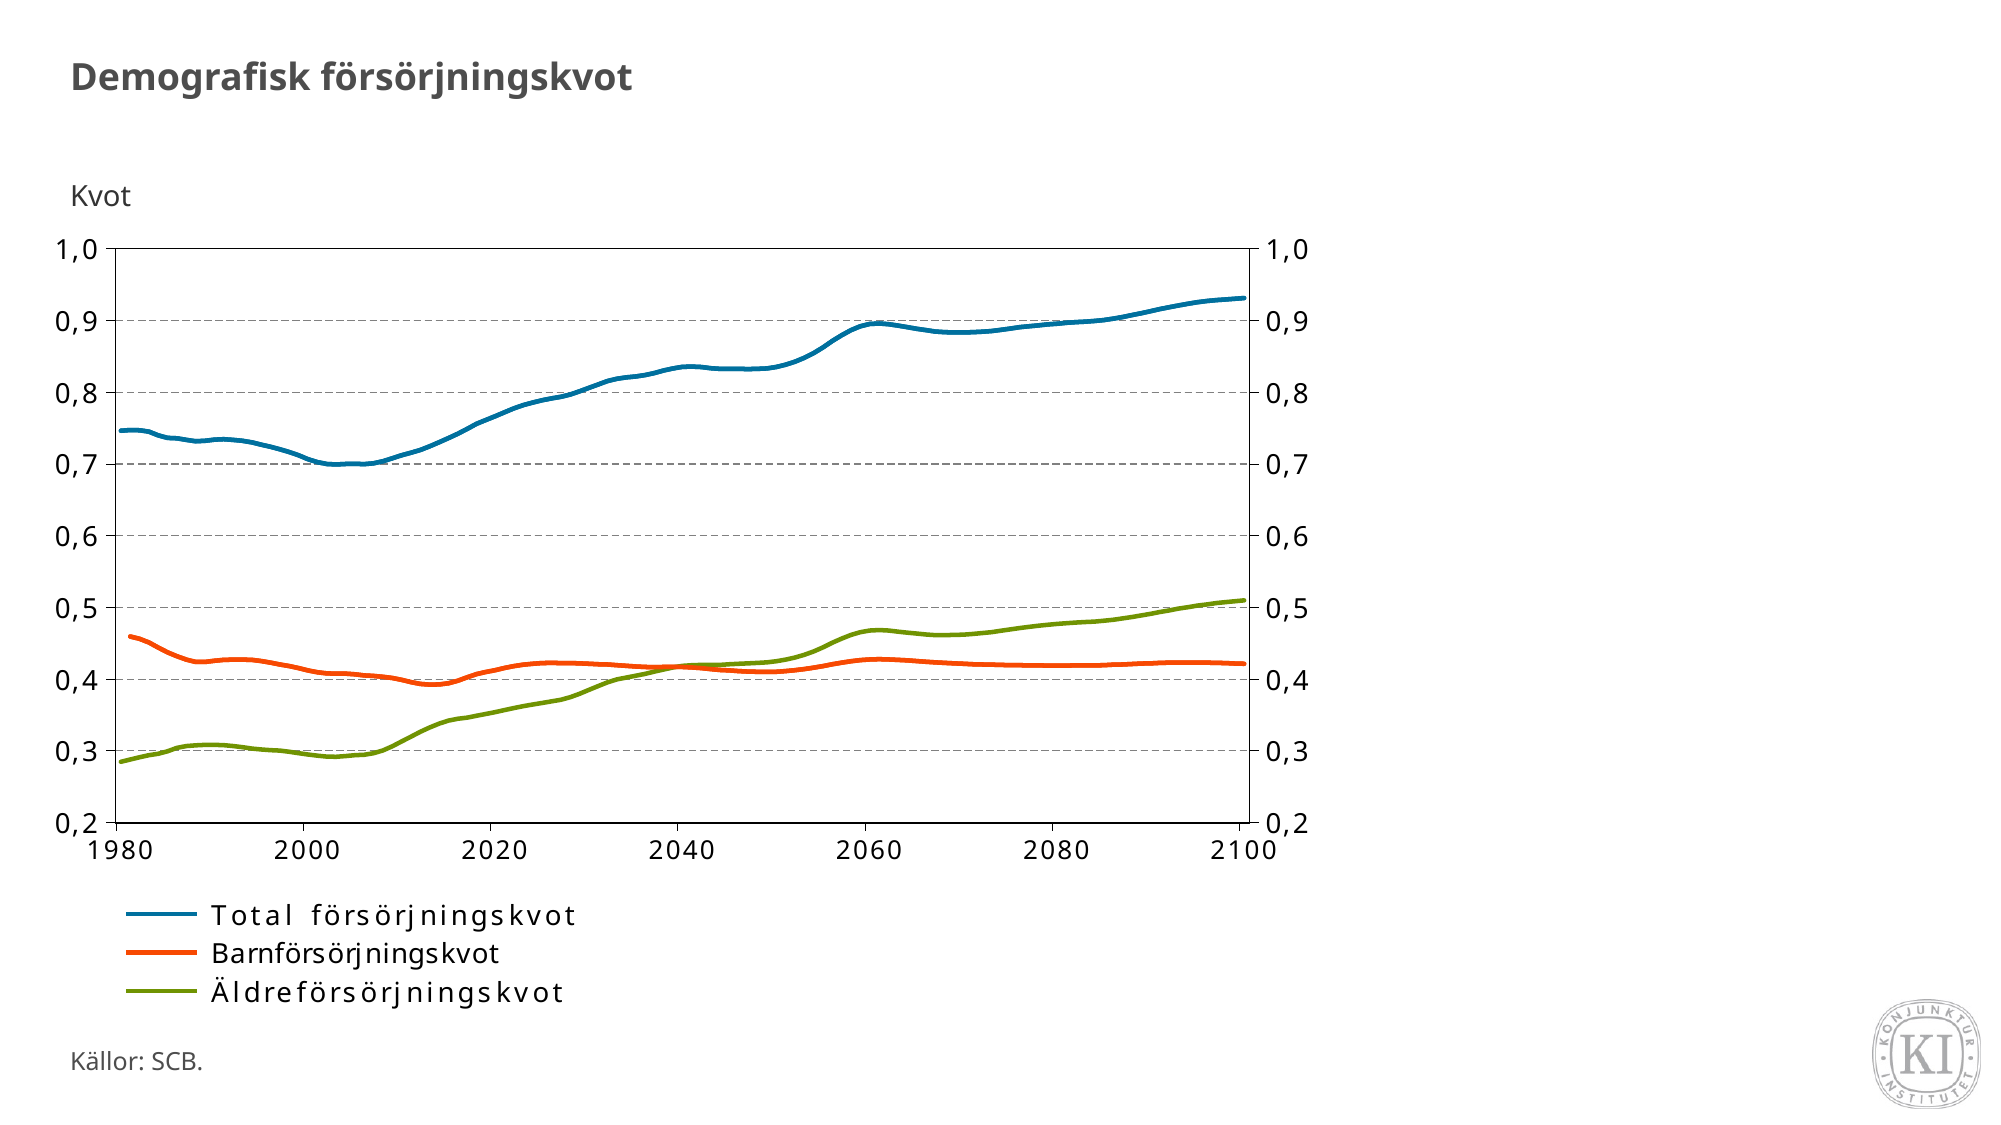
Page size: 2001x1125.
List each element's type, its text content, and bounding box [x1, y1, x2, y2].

subtitle Källor: SCB. [55, 1003, 1476, 1106]
title Demografisk försörjningskvot [55, 45, 1476, 128]
picture [1872, 999, 1981, 1109]
list Kvot [55, 137, 1476, 220]
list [54, 229, 1320, 1015]
